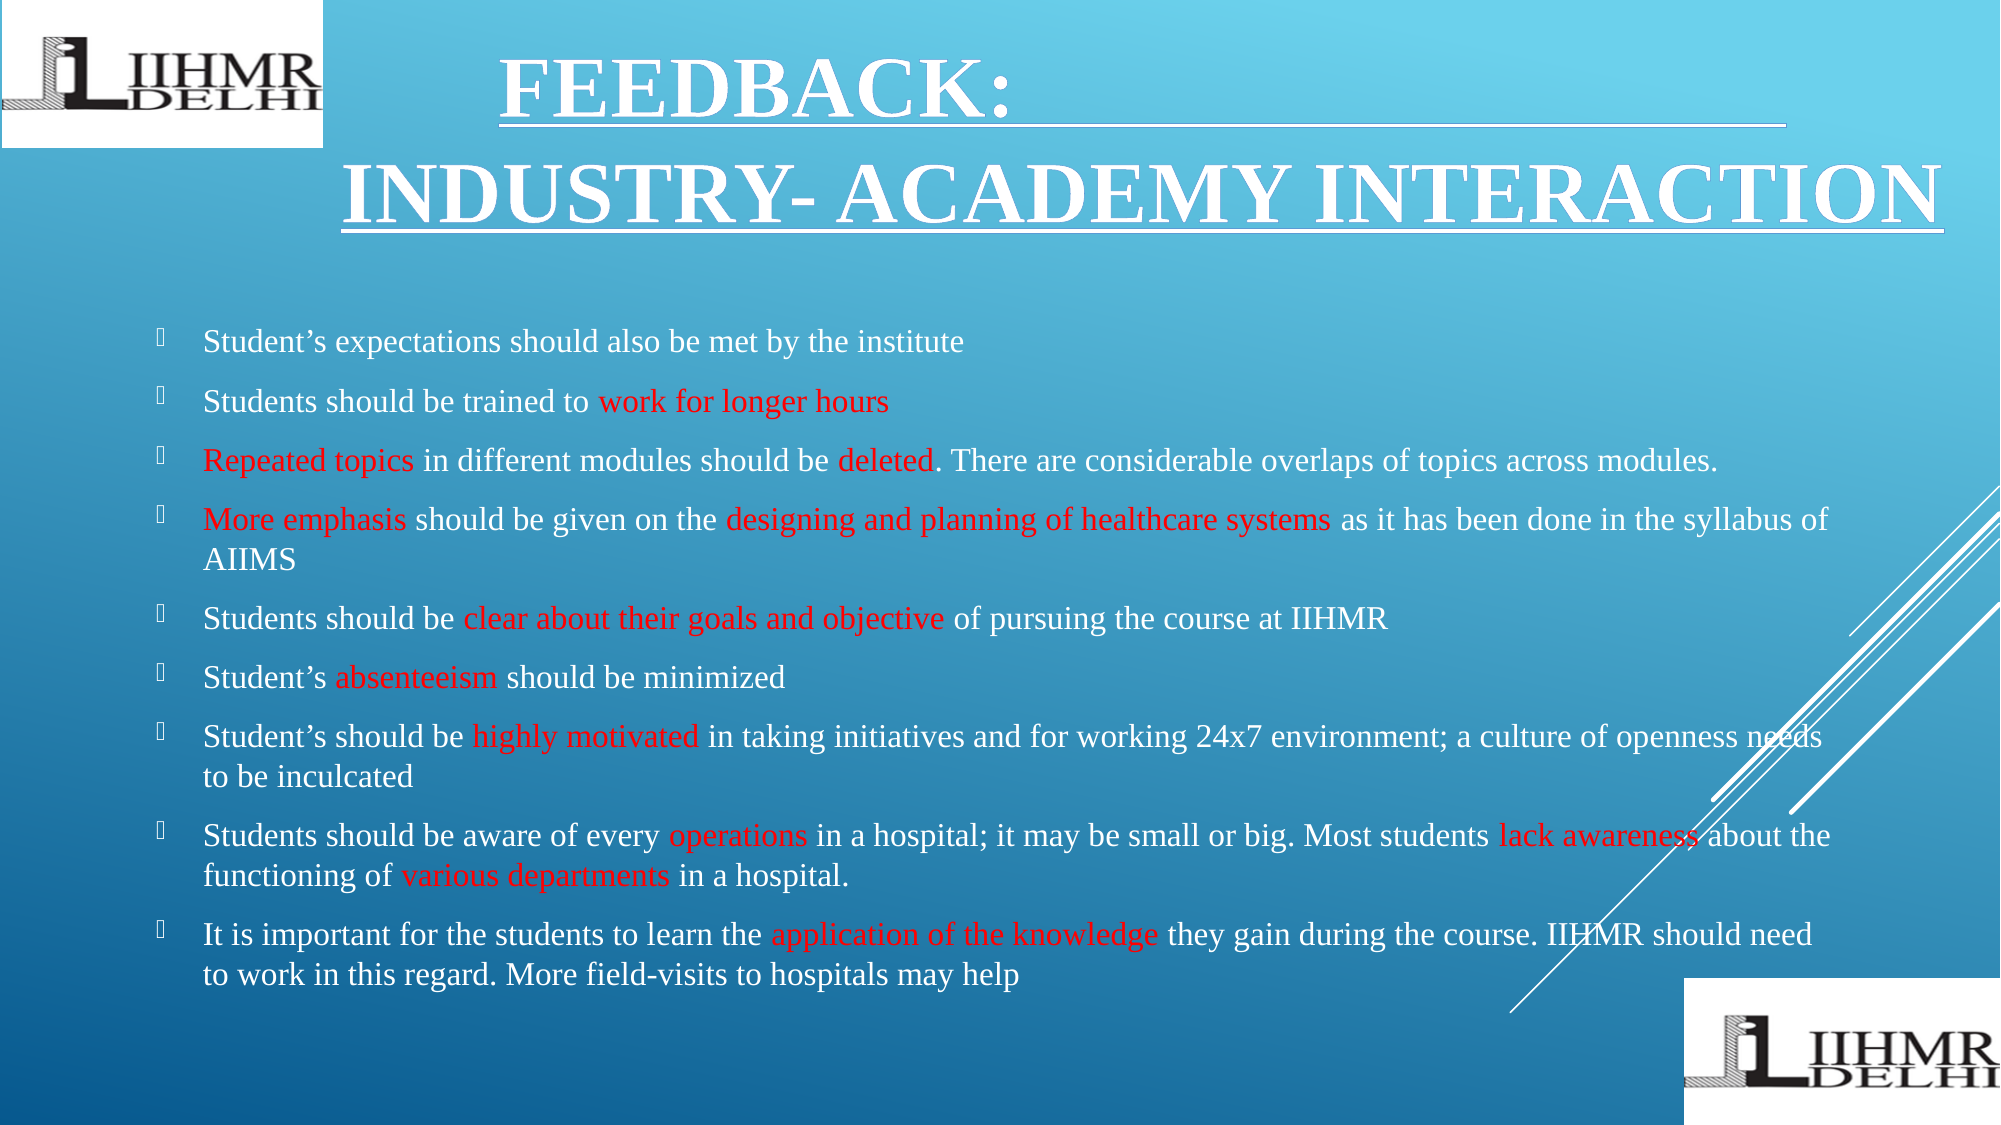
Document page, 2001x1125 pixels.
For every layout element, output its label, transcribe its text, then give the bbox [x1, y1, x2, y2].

picture [1, 0, 323, 149]
picture [1684, 978, 2000, 1125]
list Student’s expectations should also be met by the institute Students should be trained to work for longer hours Repeated topics in different modules should be deleted. There are considerable overlaps of topics across modules. More emphasis should be given on the designing and planning of healthcare systems as it has been done in the syllabus of AIIMS Students should be clear about their goals and objective of pursuing the course at IIHMR Student’s absenteeism should be minimized Student’s should be highly motivated in taking initiatives and for working 24x7 environment; a culture of openness needs to be inculcated Students should be aware of every operations in a hospital; it may be small or big. Most students lack awareness about the functioning of various departments in a hospital. It is important for the students to learn the application of the knowledge they gain during the course. IIHMR should need to work in this regard. More field-visits to hospitals may help [141, 298, 1863, 1014]
title FEEDBACK: INDUSTRY- ACADEMY INTERACTION [295, 7, 1989, 262]
